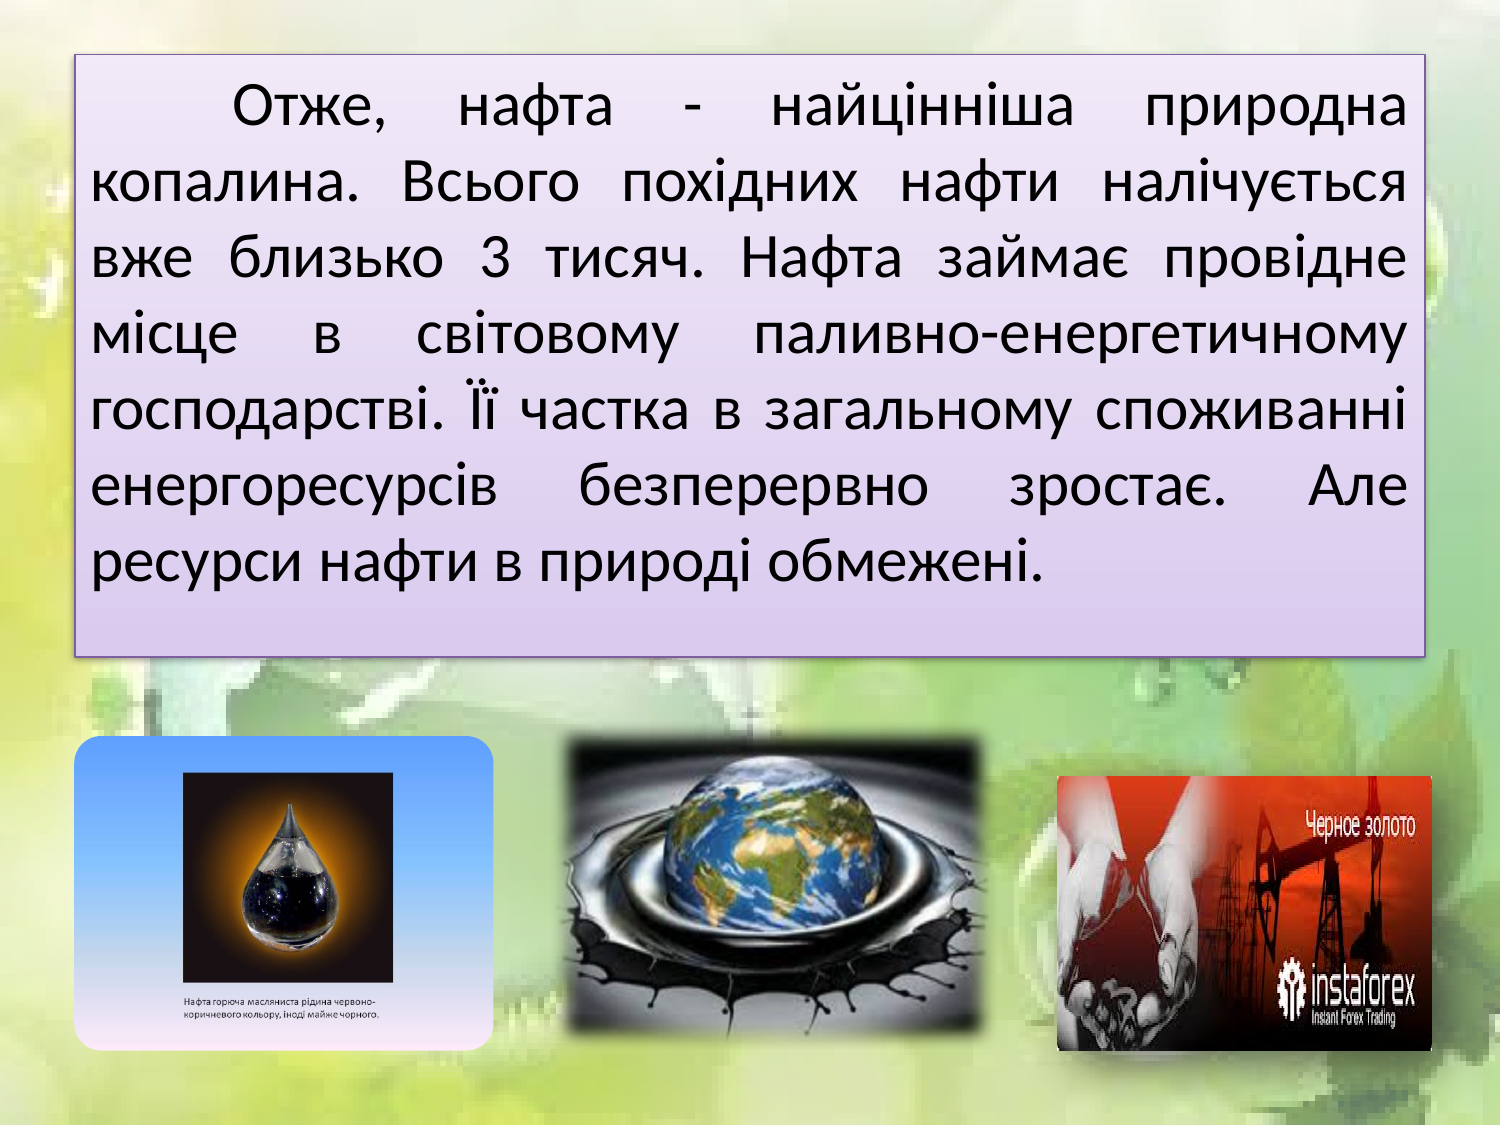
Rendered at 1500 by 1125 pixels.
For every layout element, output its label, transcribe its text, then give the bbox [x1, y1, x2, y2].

picture [548, 719, 999, 1051]
picture [73, 735, 494, 1051]
picture [1056, 775, 1433, 1051]
list Отже, нафта - найцінніша природна копалина. Всього похідних нафти налічується вже близько 3 тисяч. Нафта займає провідне місце в світовому паливно-енергетичному господарстві. Її частка в загальному споживанні енергоресурсів безперервно зростає. Але ресурси нафти в природі обмежені. [74, 54, 1426, 658]
